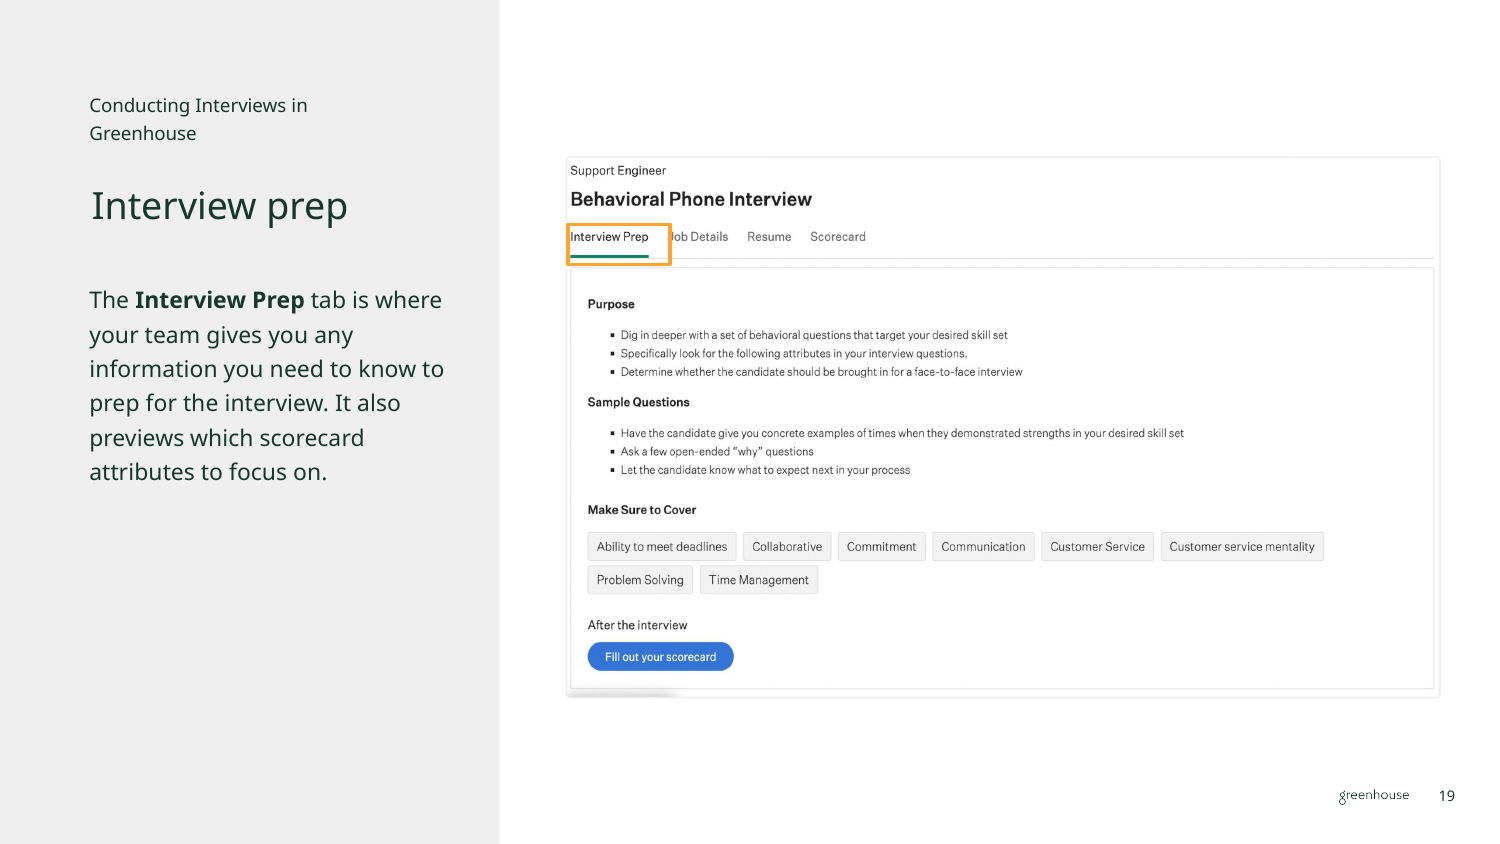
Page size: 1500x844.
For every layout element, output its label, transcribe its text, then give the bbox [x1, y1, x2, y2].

picture [0, 0, 1500, 844]
slide_number 19 [1417, 772, 1470, 833]
subtitle Conducting Interviews in Greenhouse [74, 72, 431, 121]
list The Interview Prep tab is where your team gives you any information you need to know to prep for the interview. It also previews which scorecard attributes to focus on. [74, 264, 490, 794]
title Interview prep [76, 167, 434, 241]
